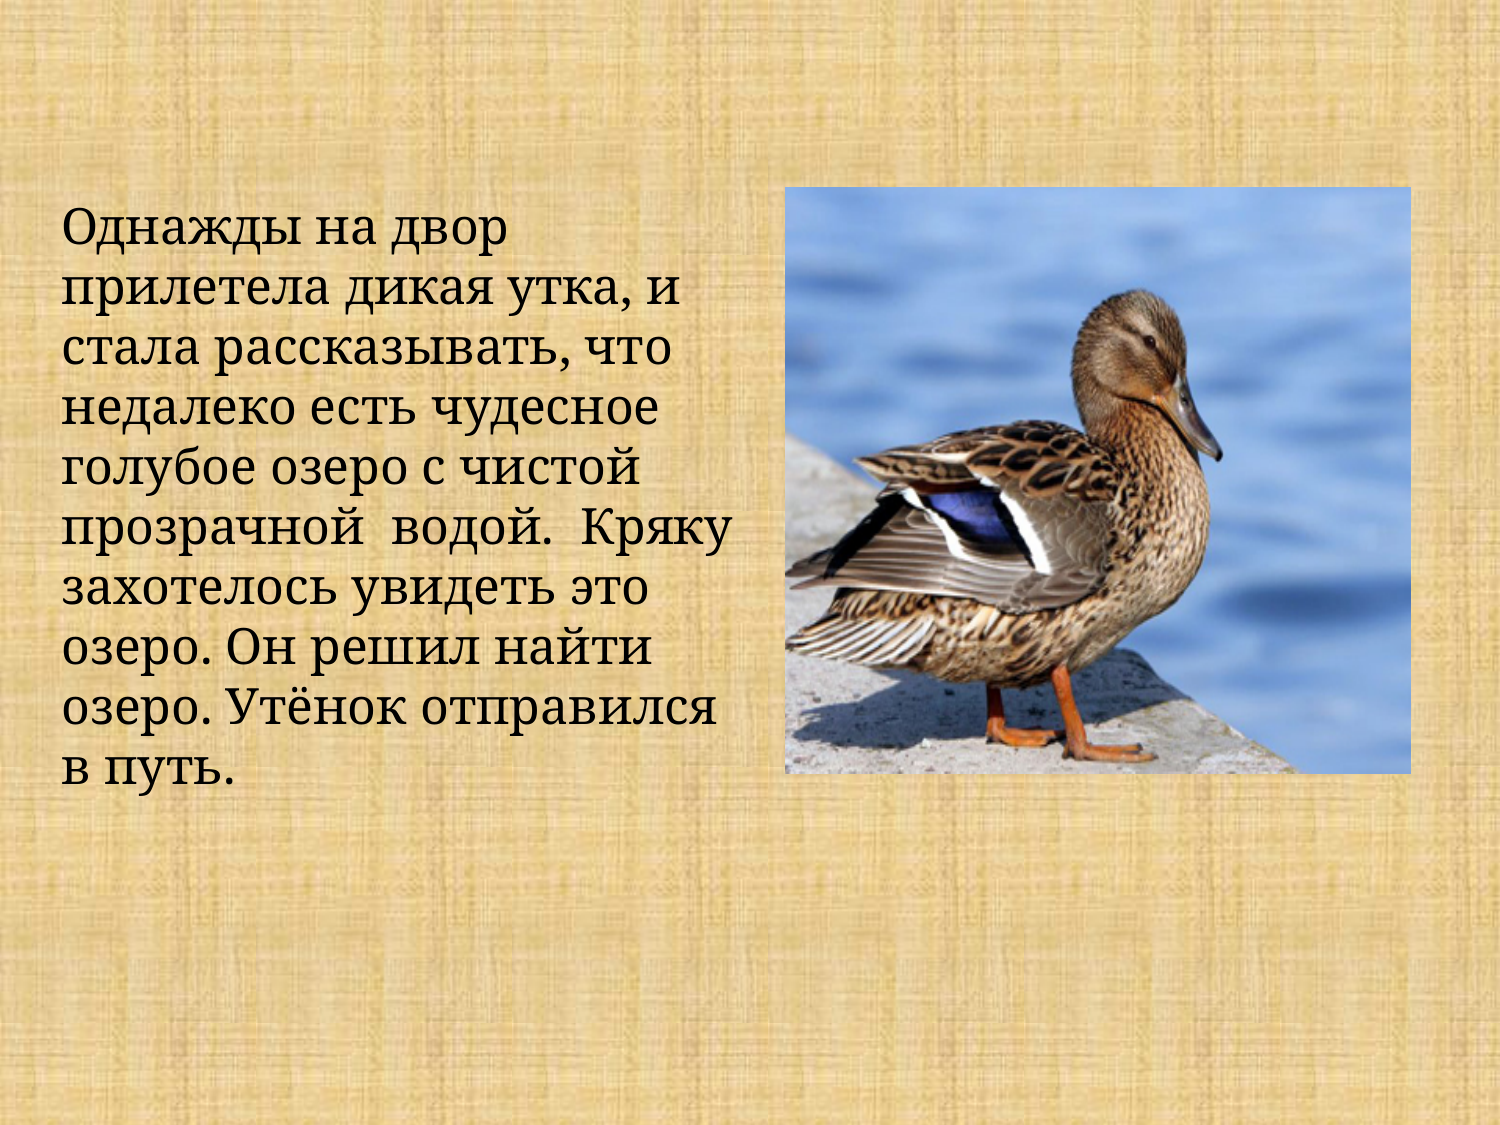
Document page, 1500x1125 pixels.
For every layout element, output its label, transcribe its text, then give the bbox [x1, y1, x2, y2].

text_box Однажды на двор прилетела дикая утка, и стала рассказывать, что недалеко есть чудесное голубое озеро с чистой прозрачной водой. Кряку захотелось увидеть это озеро. Он решил найти озеро. Утёнок отправился в путь. [46, 187, 750, 863]
picture [0, 0, 1500, 1125]
